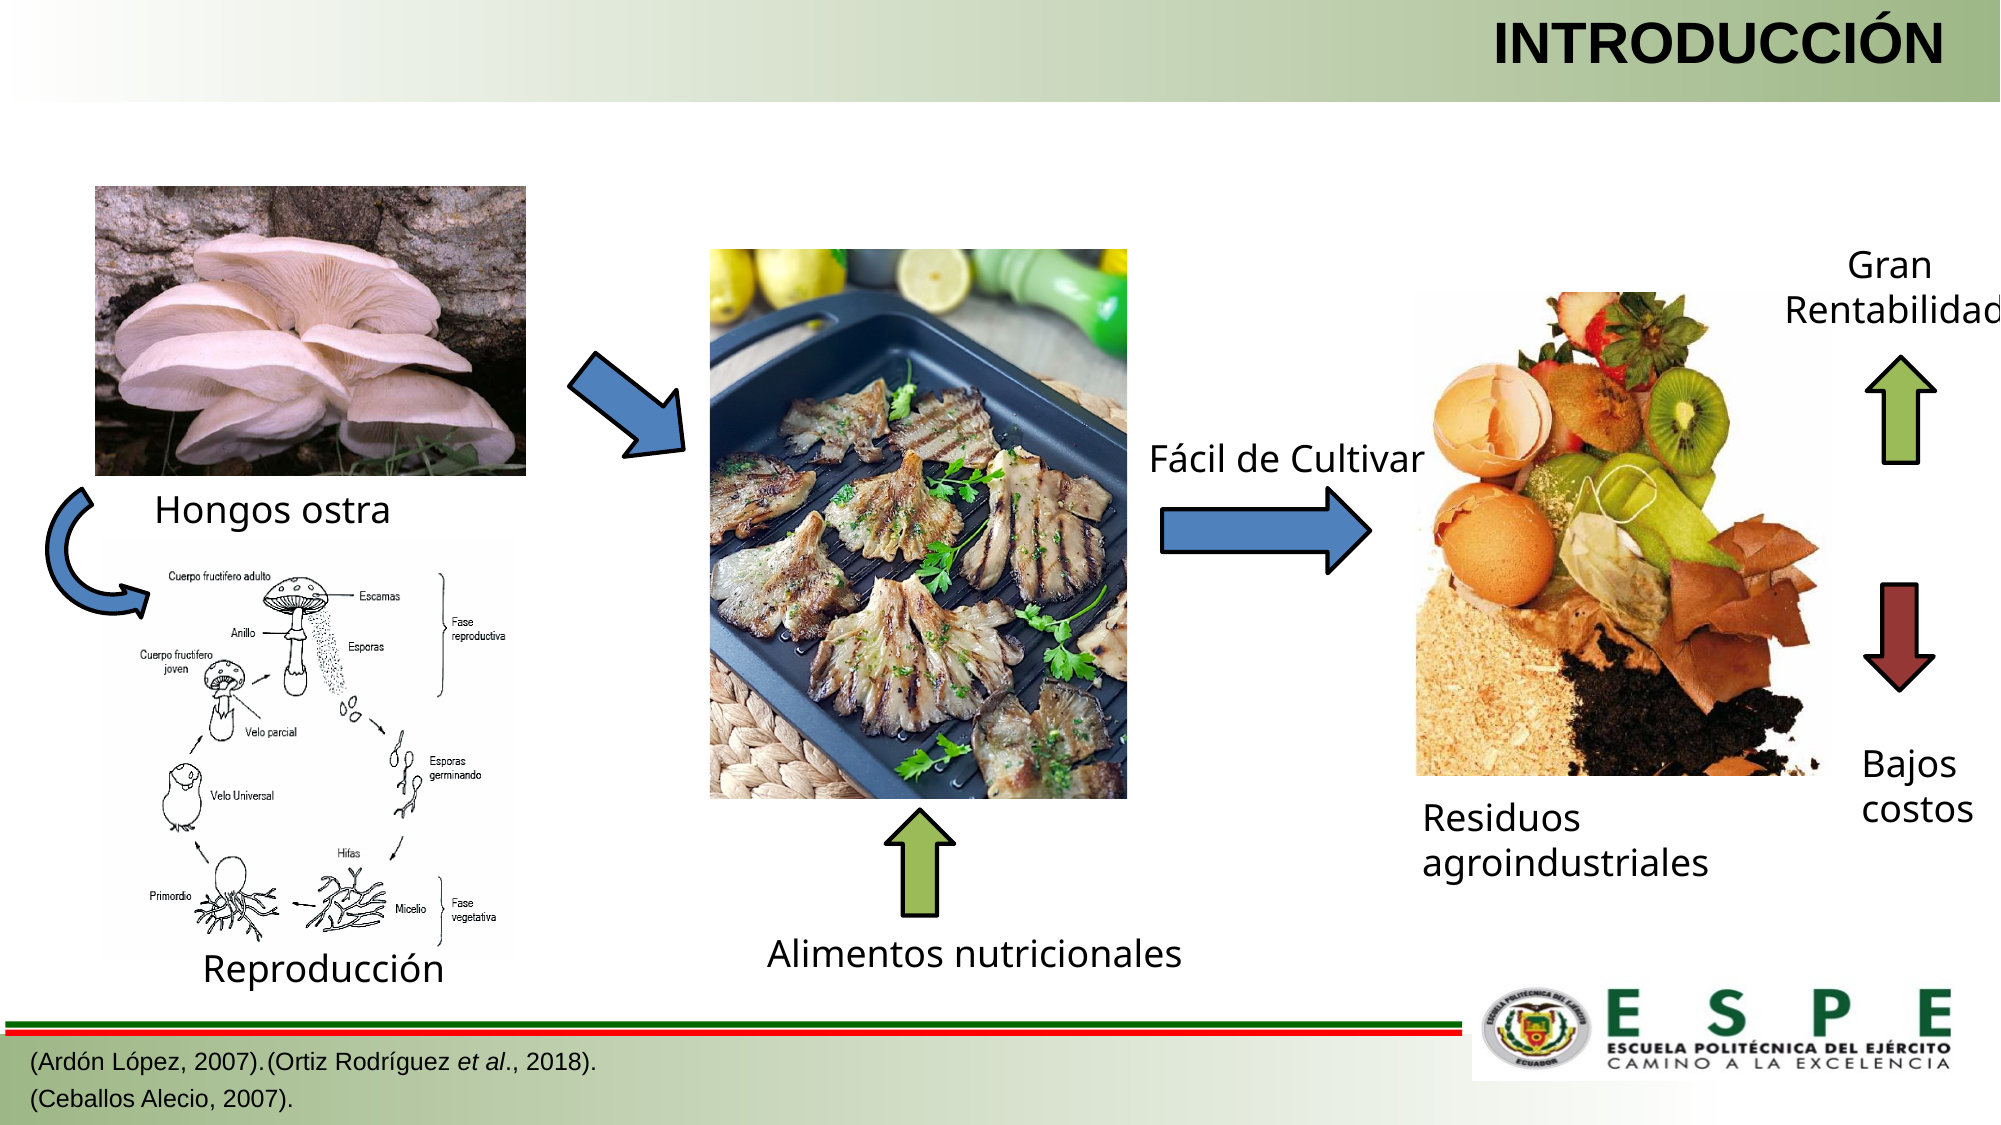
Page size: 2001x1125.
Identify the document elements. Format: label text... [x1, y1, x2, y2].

text_box [566, 350, 686, 459]
picture [91, 185, 526, 477]
text_box Residuos agroindustriales [1407, 786, 1874, 891]
text_box (Ardón López, 2007). [14, 1037, 252, 1075]
picture [709, 248, 1128, 799]
picture [1411, 292, 1832, 777]
text_box Fácil de Cultivar [1133, 427, 1406, 488]
picture [102, 539, 516, 961]
text_box [1864, 354, 1938, 465]
picture [1472, 976, 1977, 1081]
text_box Alimentos nutricionales [752, 922, 1219, 982]
text_box Gran Rentabilidad [1731, 233, 2000, 339]
text_box [1863, 582, 1936, 693]
text_box [45, 486, 97, 614]
text_box [883, 807, 957, 918]
text_box Bajos costos [1846, 733, 2000, 838]
title INTRODUCCIÓN [160, 0, 1961, 186]
text_box [1160, 486, 1373, 576]
text_box Hongos ostra [139, 483, 478, 537]
text_box (Ortiz Rodríguez et al., 2018). [252, 1037, 1253, 1083]
text_box Reproducción [187, 937, 526, 998]
text_box (Ceballos Alecio, 2007). [14, 1075, 1015, 1120]
